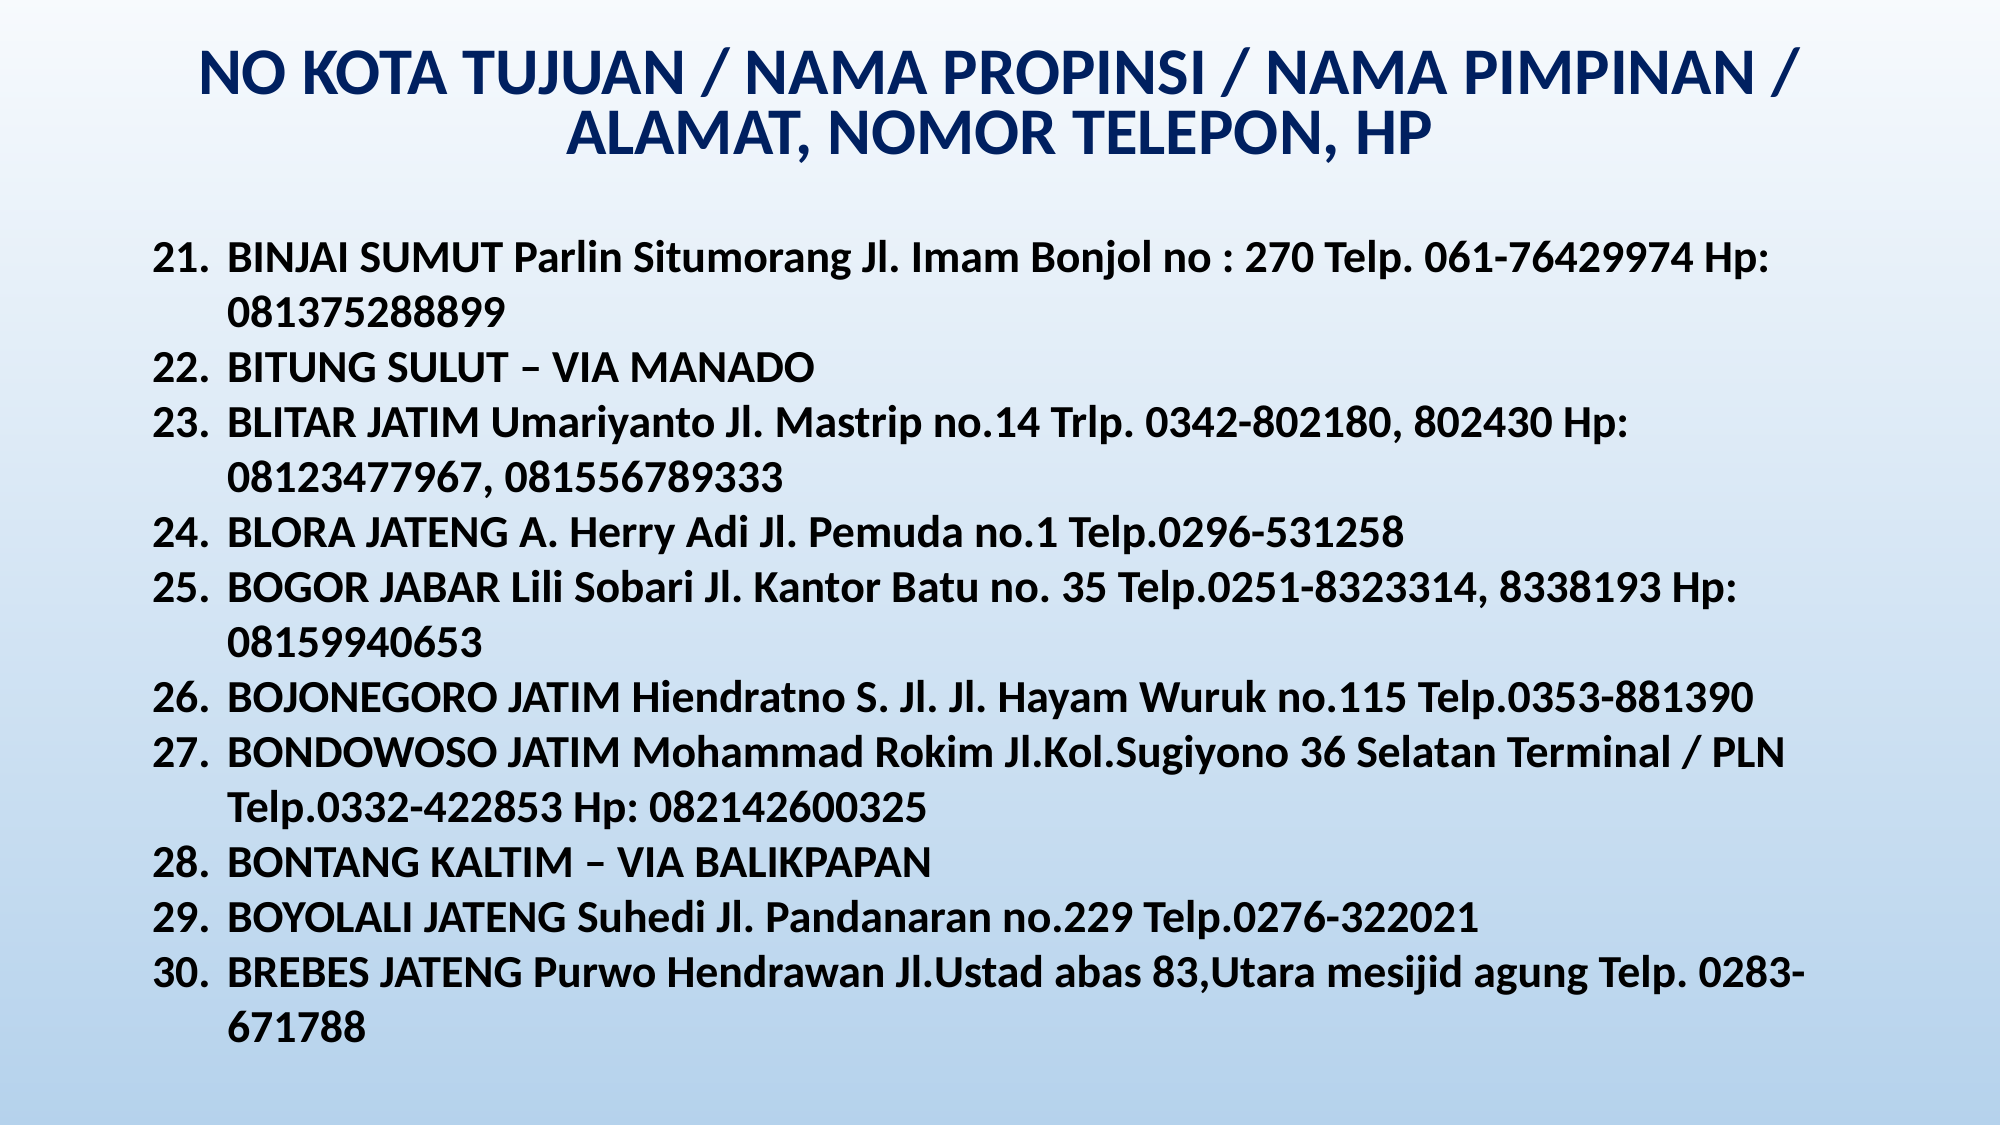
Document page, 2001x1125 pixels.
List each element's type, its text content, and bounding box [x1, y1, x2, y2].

text_box NO KOTA TUJUAN / NAMA PROPINSI / NAMA PIMPINAN / ALAMAT, NOMOR TELEPON, HP [137, 39, 1863, 199]
text_box BINJAI SUMUT Parlin Situmorang Jl. Imam Bonjol no : 270 Telp. 061-76429974 Hp: 081375288899 BITUNG SULUT – VIA MANADO BLITAR JATIM Umariyanto Jl. Mastrip no.14 Trlp. 0342-802180, 802430 Hp: 08123477967, 081556789333 BLORA JATENG A. Herry Adi Jl. Pemuda no.1 Telp.0296-531258 BOGOR JABAR Lili Sobari Jl. Kantor Batu no. 35 Telp.0251-8323314, 8338193 Hp: 08159940653 BOJONEGORO JATIM Hiendratno S. Jl. Jl. Hayam Wuruk no.115 Telp.0353-881390 BONDOWOSO JATIM Mohammad Rokim Jl.Kol.Sugiyono 36 Selatan Terminal / PLN Telp.0332-422853 Hp: 082142600325 BONTANG KALTIM – VIA BALIKPAPAN BOYOLALI JATENG Suhedi Jl. Pandanaran no.229 Telp.0276-322021 BREBES JATENG Purwo Hendrawan Jl.Ustad abas 83,Utara mesijid agung Telp. 0283-671788 [137, 219, 1863, 1059]
